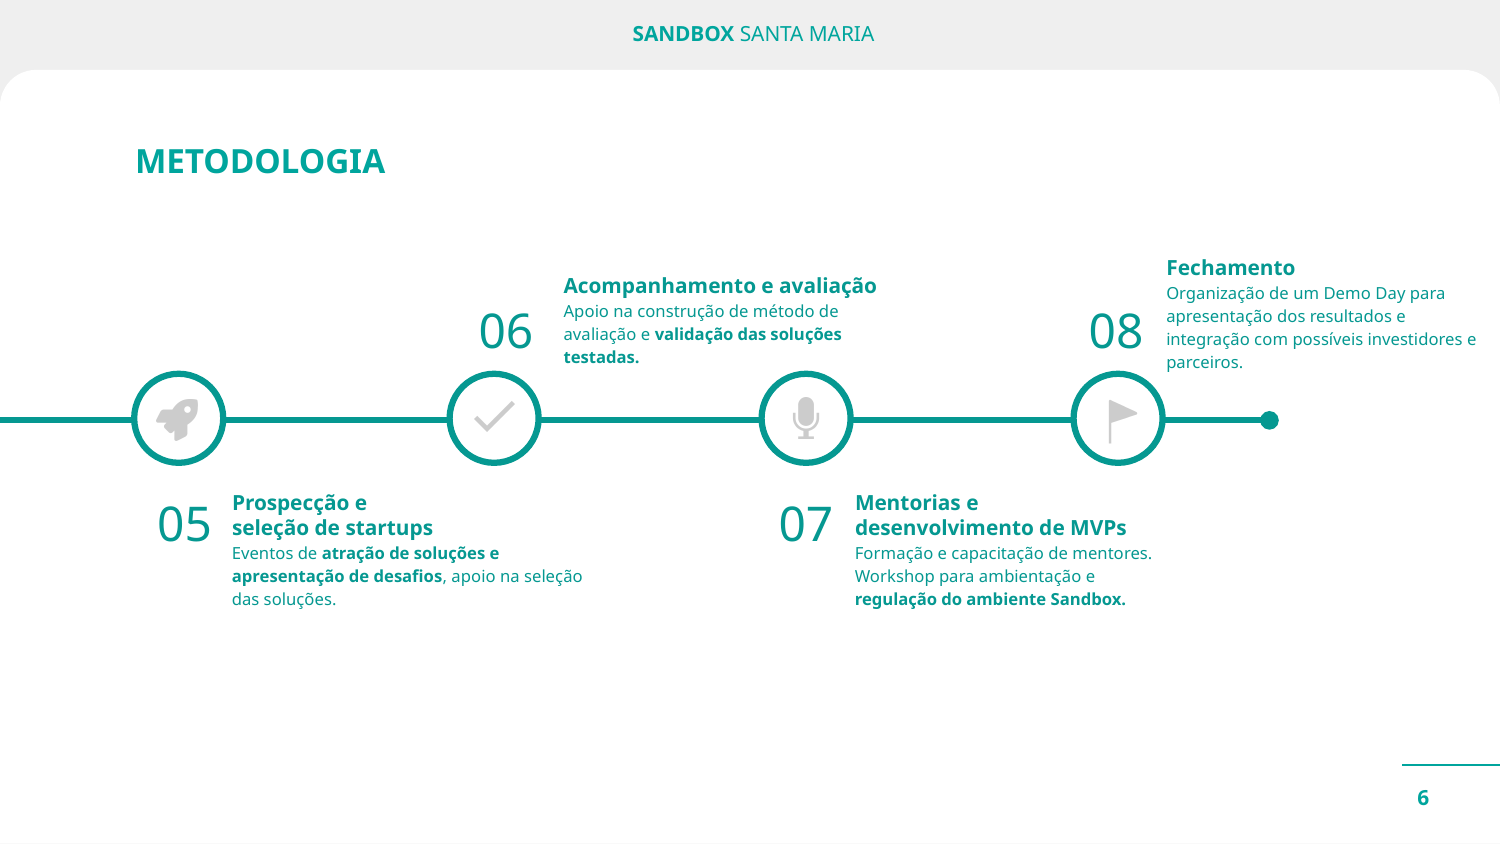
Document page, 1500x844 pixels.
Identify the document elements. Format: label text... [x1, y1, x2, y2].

text_box [135, 429, 222, 463]
slide_number ‹#› [1402, 764, 1480, 830]
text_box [746, 470, 1181, 623]
text_box [134, 373, 224, 419]
text_box METODOLOGIA [120, 124, 436, 195]
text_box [1056, 236, 1500, 366]
picture [155, 399, 198, 442]
text_box [1073, 374, 1163, 419]
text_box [434, 254, 976, 366]
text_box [125, 470, 614, 600]
picture [785, 396, 827, 439]
text_box [450, 429, 538, 463]
text_box [449, 374, 539, 419]
text_box [1074, 429, 1162, 463]
text_box [761, 374, 851, 419]
text_box [762, 429, 850, 463]
picture [473, 396, 515, 439]
picture [1104, 395, 1140, 446]
